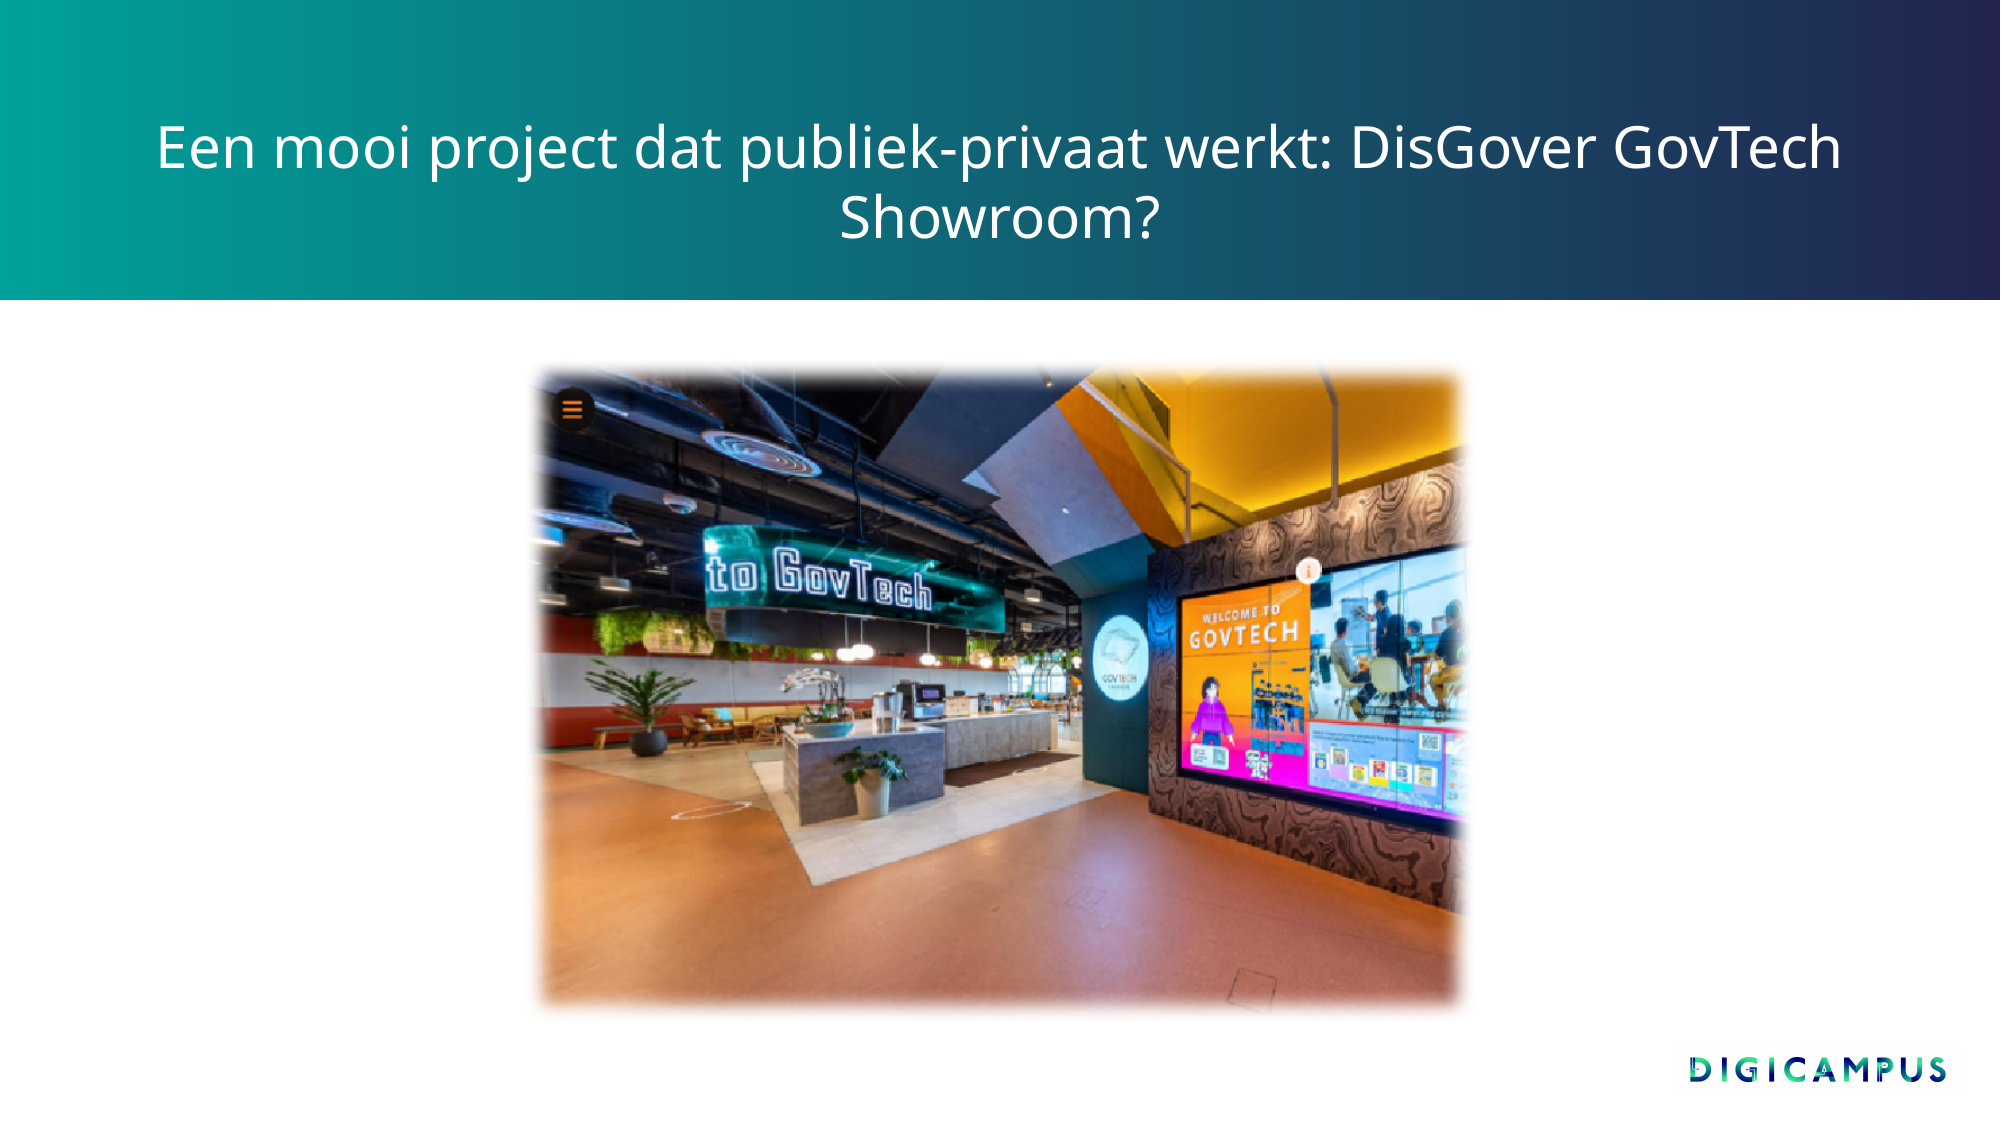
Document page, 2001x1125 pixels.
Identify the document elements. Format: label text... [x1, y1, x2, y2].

picture [525, 359, 1475, 1024]
text_box Een mooi project dat publiek-privaat werkt: DisGover GovTech Showroom? [0, 0, 2000, 300]
picture [1673, 1046, 1963, 1093]
